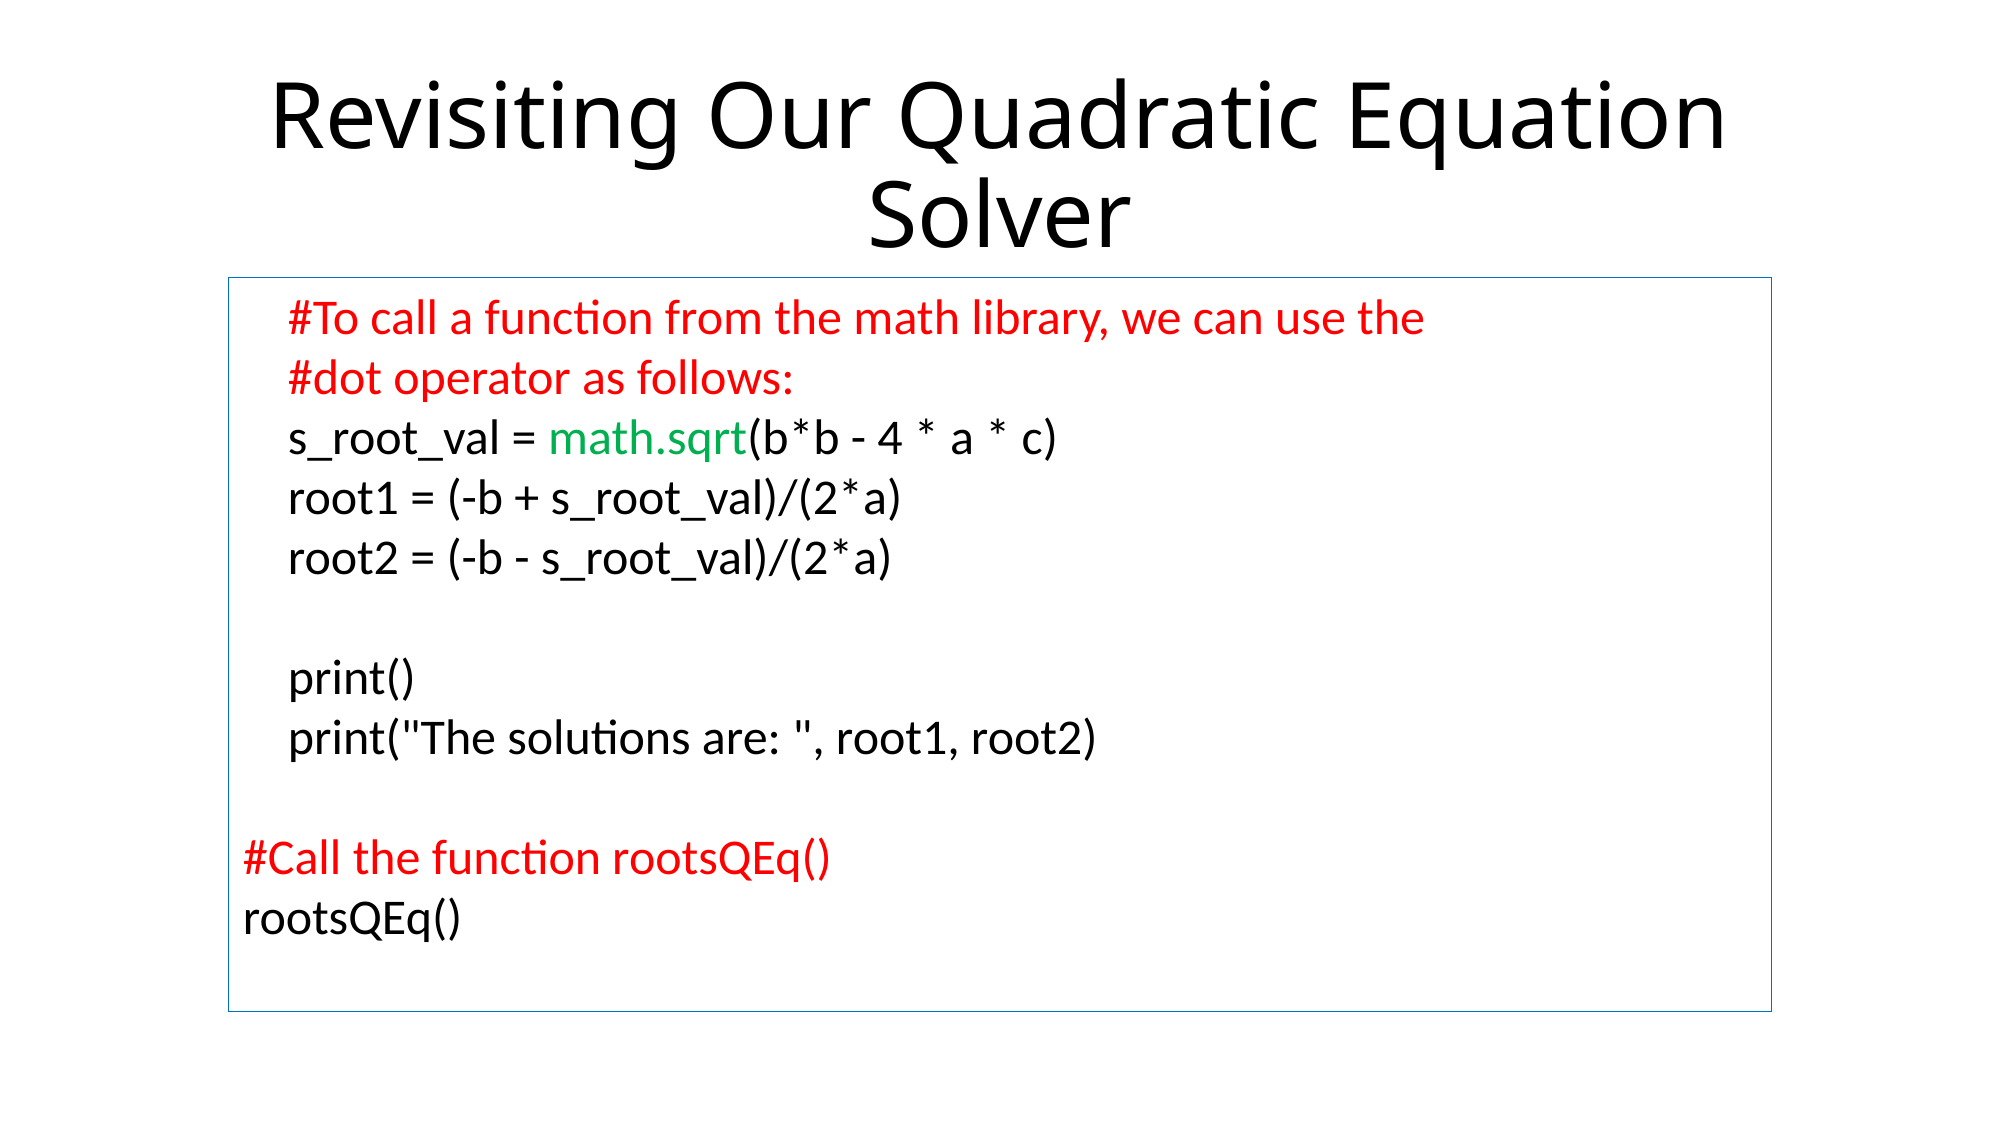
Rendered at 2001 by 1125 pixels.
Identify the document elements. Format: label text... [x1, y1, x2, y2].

text_box #To call a function from the math library, we can use the #dot operator as follows: s_root_val = math.sqrt(b*b - 4 * a * c) root1 = (-b + s_root_val)/(2*a) root2 = (-b - s_root_val)/(2*a) print() print("The solutions are: ", root1, root2) #Call the function rootsQEq() rootsQEq() [228, 277, 1772, 1012]
title Revisiting Our Quadratic Equation Solver [137, 59, 1863, 278]
